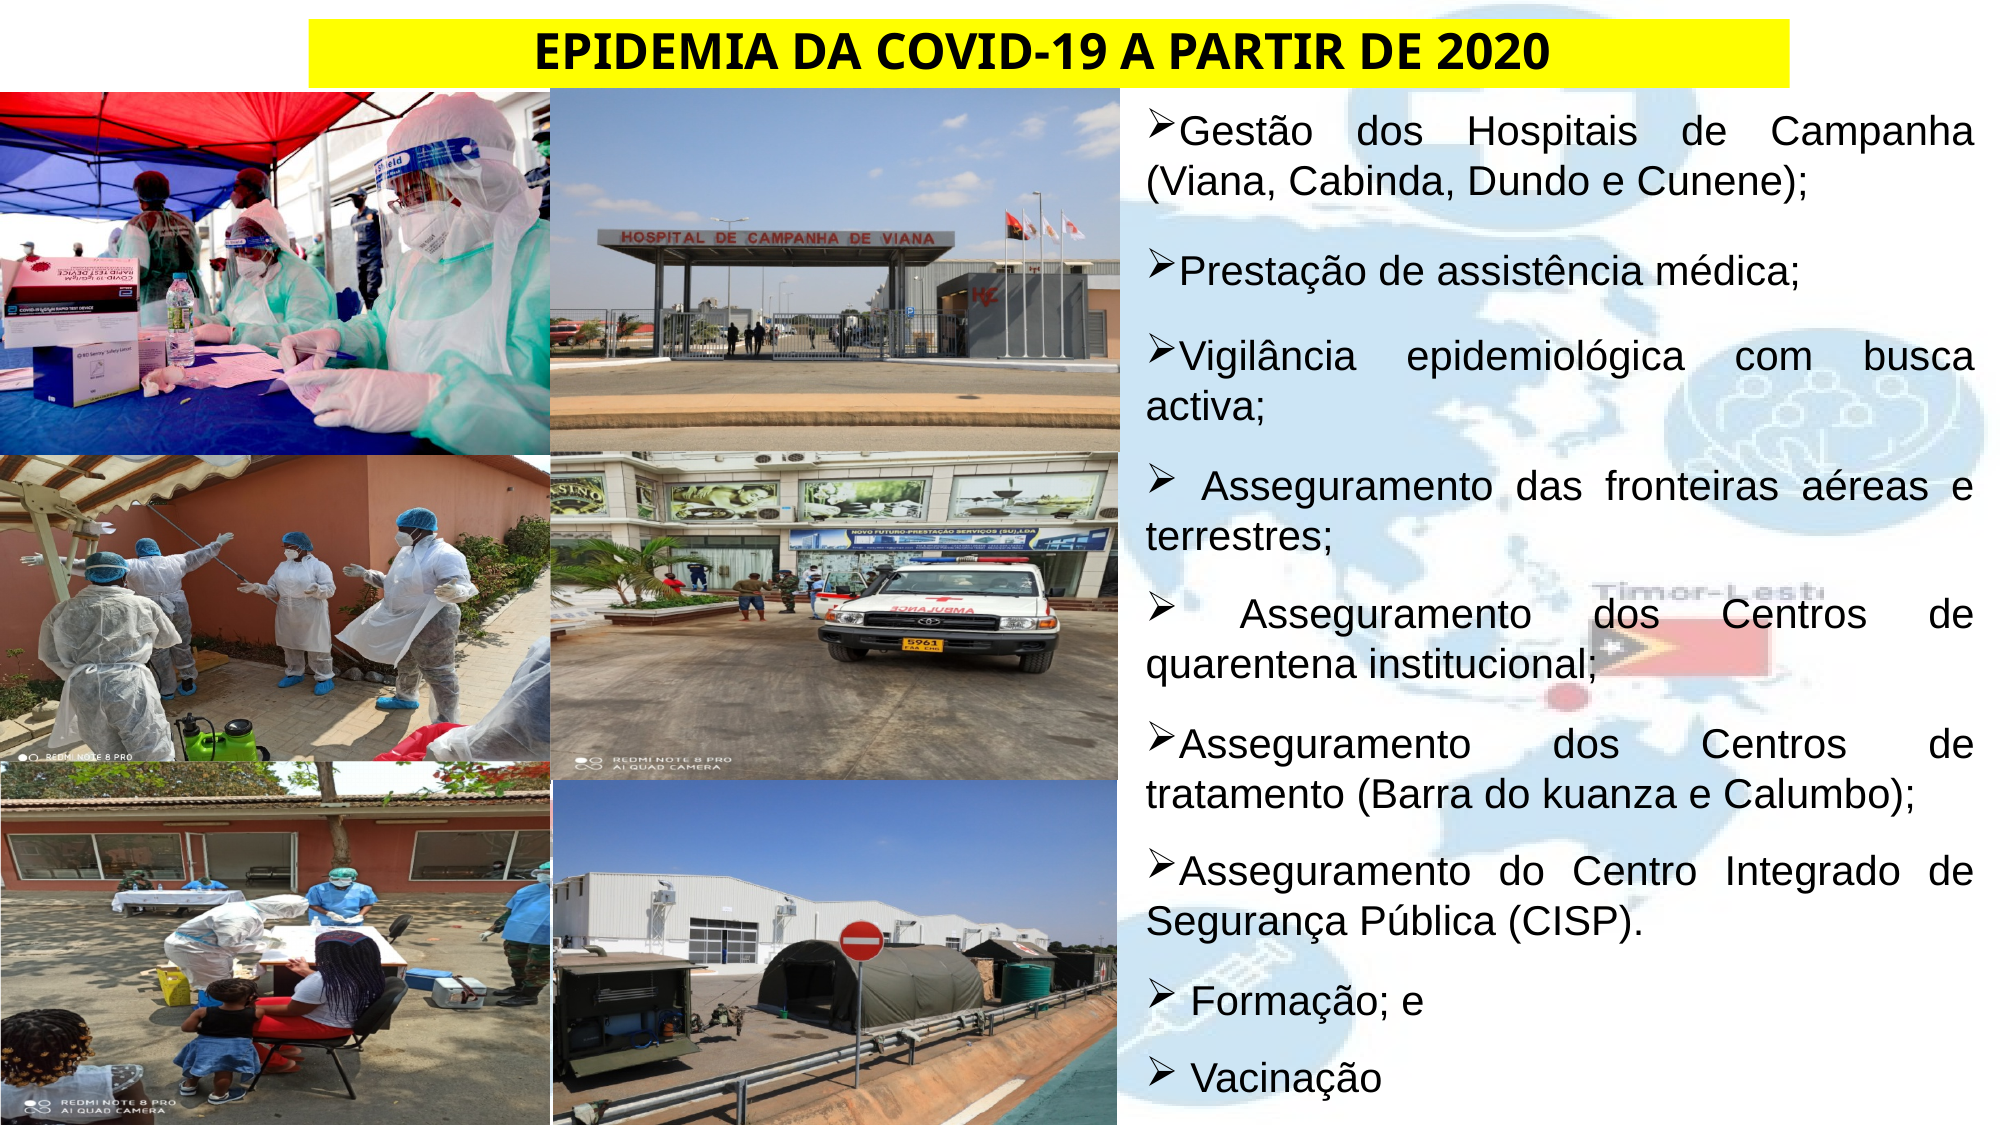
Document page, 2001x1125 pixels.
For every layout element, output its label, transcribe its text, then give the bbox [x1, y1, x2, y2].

text_box Gestão dos Hospitais de Campanha (Viana, Cabinda, Dundo e Cunene); Prestação de assistência médica; Vigilância epidemiológica com busca activa; Asseguramento das fronteiras aéreas e terrestres; Asseguramento dos Centros de quarentena institucional; Asseguramento dos Centros de tratamento (Barra do kuanza e Calumbo); Asseguramento do Centro Integrado de Segurança Pública (CISP). Formação; e Vacinação [1130, 96, 1990, 1109]
picture [0, 87, 1120, 1125]
text_box EPIDEMIA DA COVID-19 A PARTIR DE 2020 [308, 19, 1790, 88]
